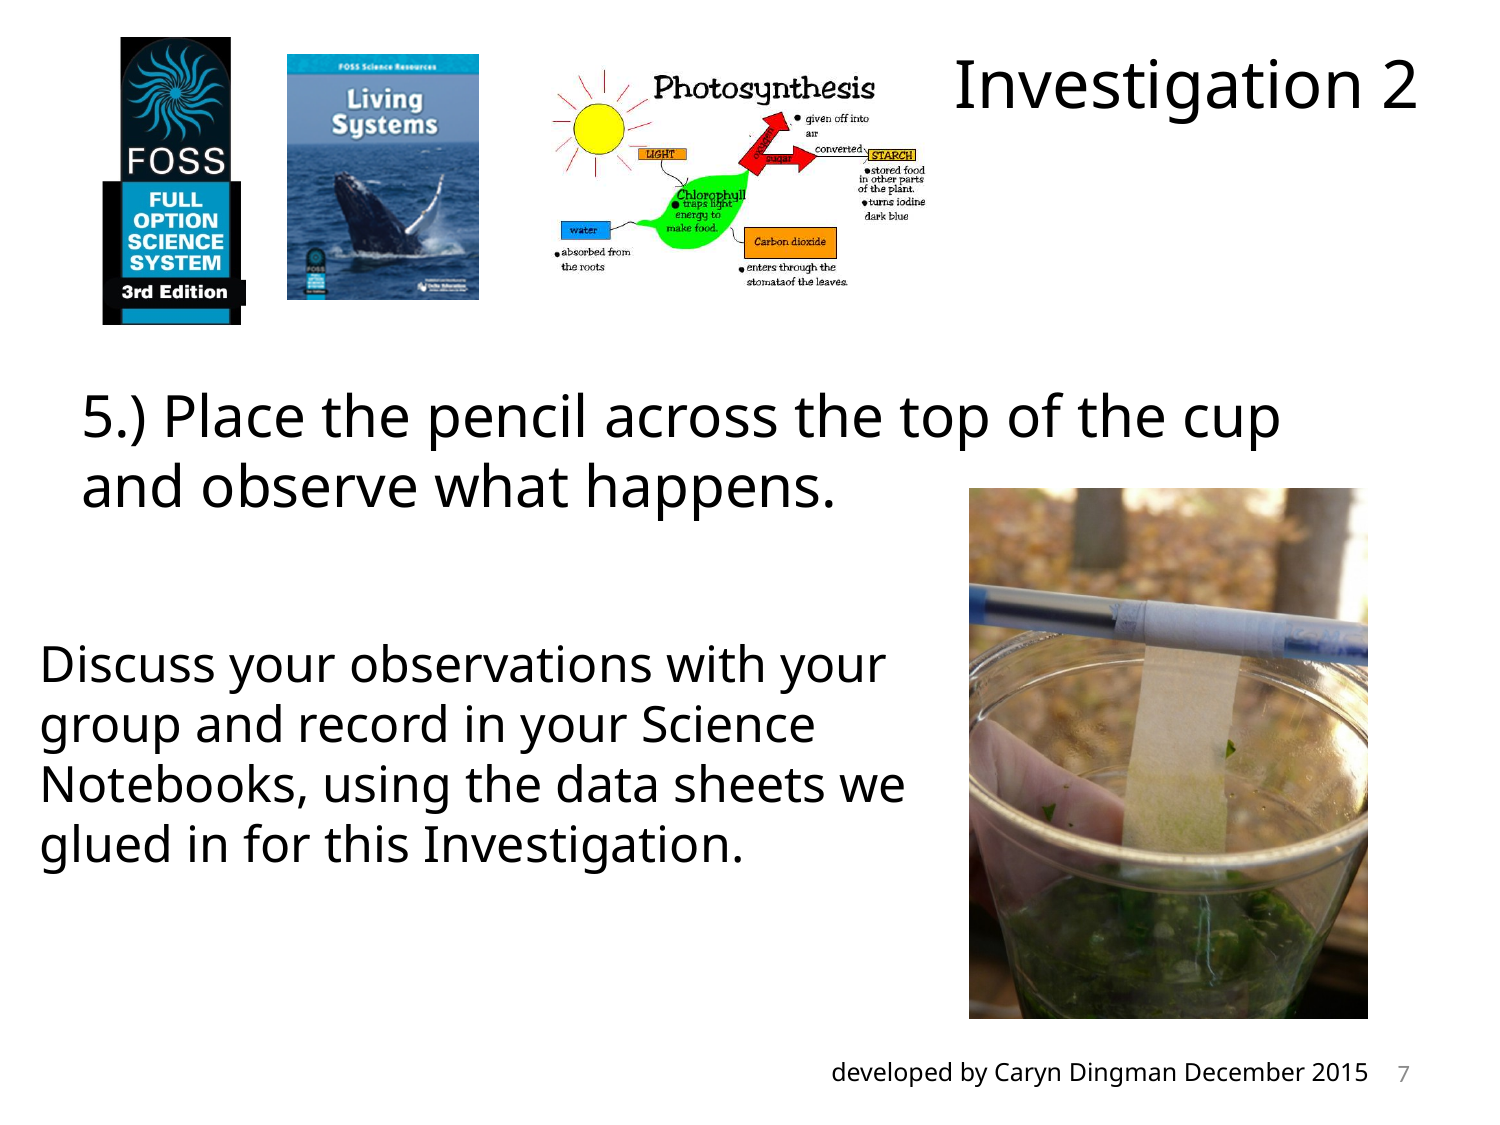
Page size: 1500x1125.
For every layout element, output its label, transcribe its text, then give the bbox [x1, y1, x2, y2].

picture [395, 64, 436, 70]
text_box 5.) Place the pencil across the top of the cup and observe what happens. [66, 371, 1412, 527]
picture [339, 64, 359, 70]
picture [363, 64, 392, 70]
text_box developed by Caryn Dingman December 2015 [816, 1049, 1074, 1094]
picture [287, 74, 479, 300]
picture [96, 37, 247, 330]
text_box Investigation 2 [875, 34, 1500, 130]
slide_number 7 [1074, 1042, 1425, 1103]
text_box Discuss your observations with your group and record in your Science Notebooks, using the data sheets we glued in for this Investigation. [24, 624, 927, 880]
picture [969, 488, 1368, 1019]
picture [550, 65, 927, 290]
